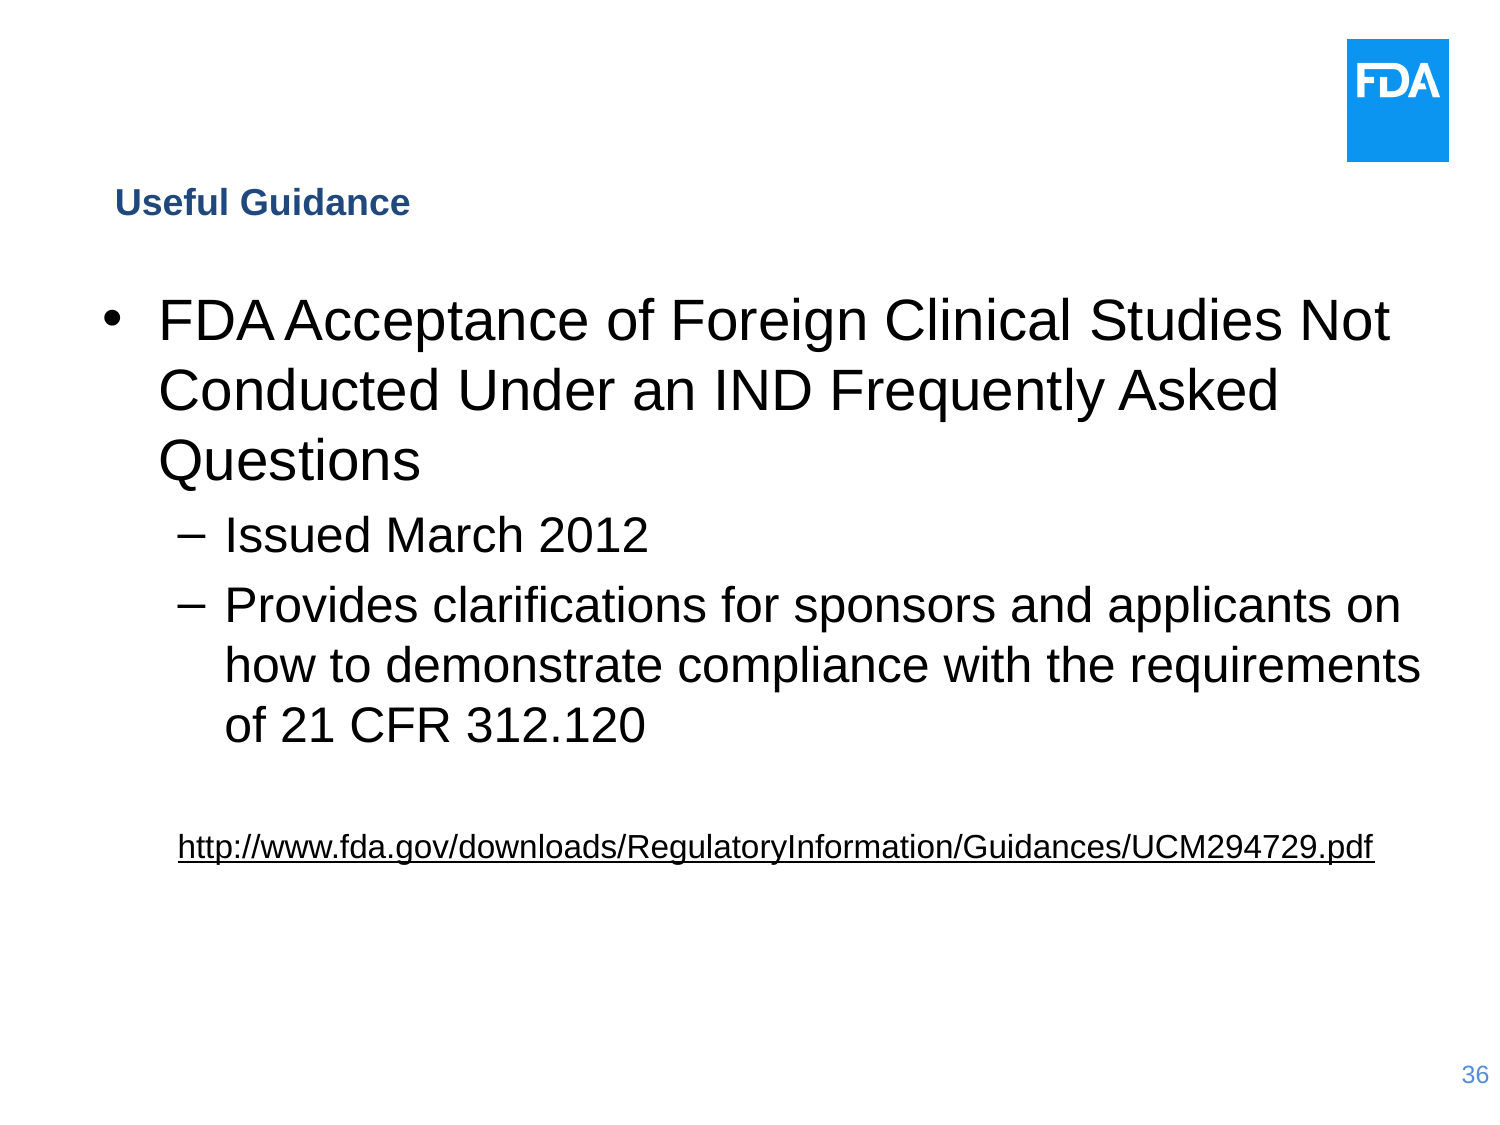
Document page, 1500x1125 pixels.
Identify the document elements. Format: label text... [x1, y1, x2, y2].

picture [1347, 39, 1449, 162]
list FDA Acceptance of Foreign Clinical Studies Not Conducted Under an IND Frequently Asked Questions Issued March 2012 Provides clarifications for sponsors and applicants on how to demonstrate compliance with the requirements of 21 CFR 312.120 http://www.fda.gov/downloads/RegulatoryInformation/Guidances/UCM294729.pdf [87, 275, 1438, 1018]
title Useful Guidance [99, 125, 1400, 275]
